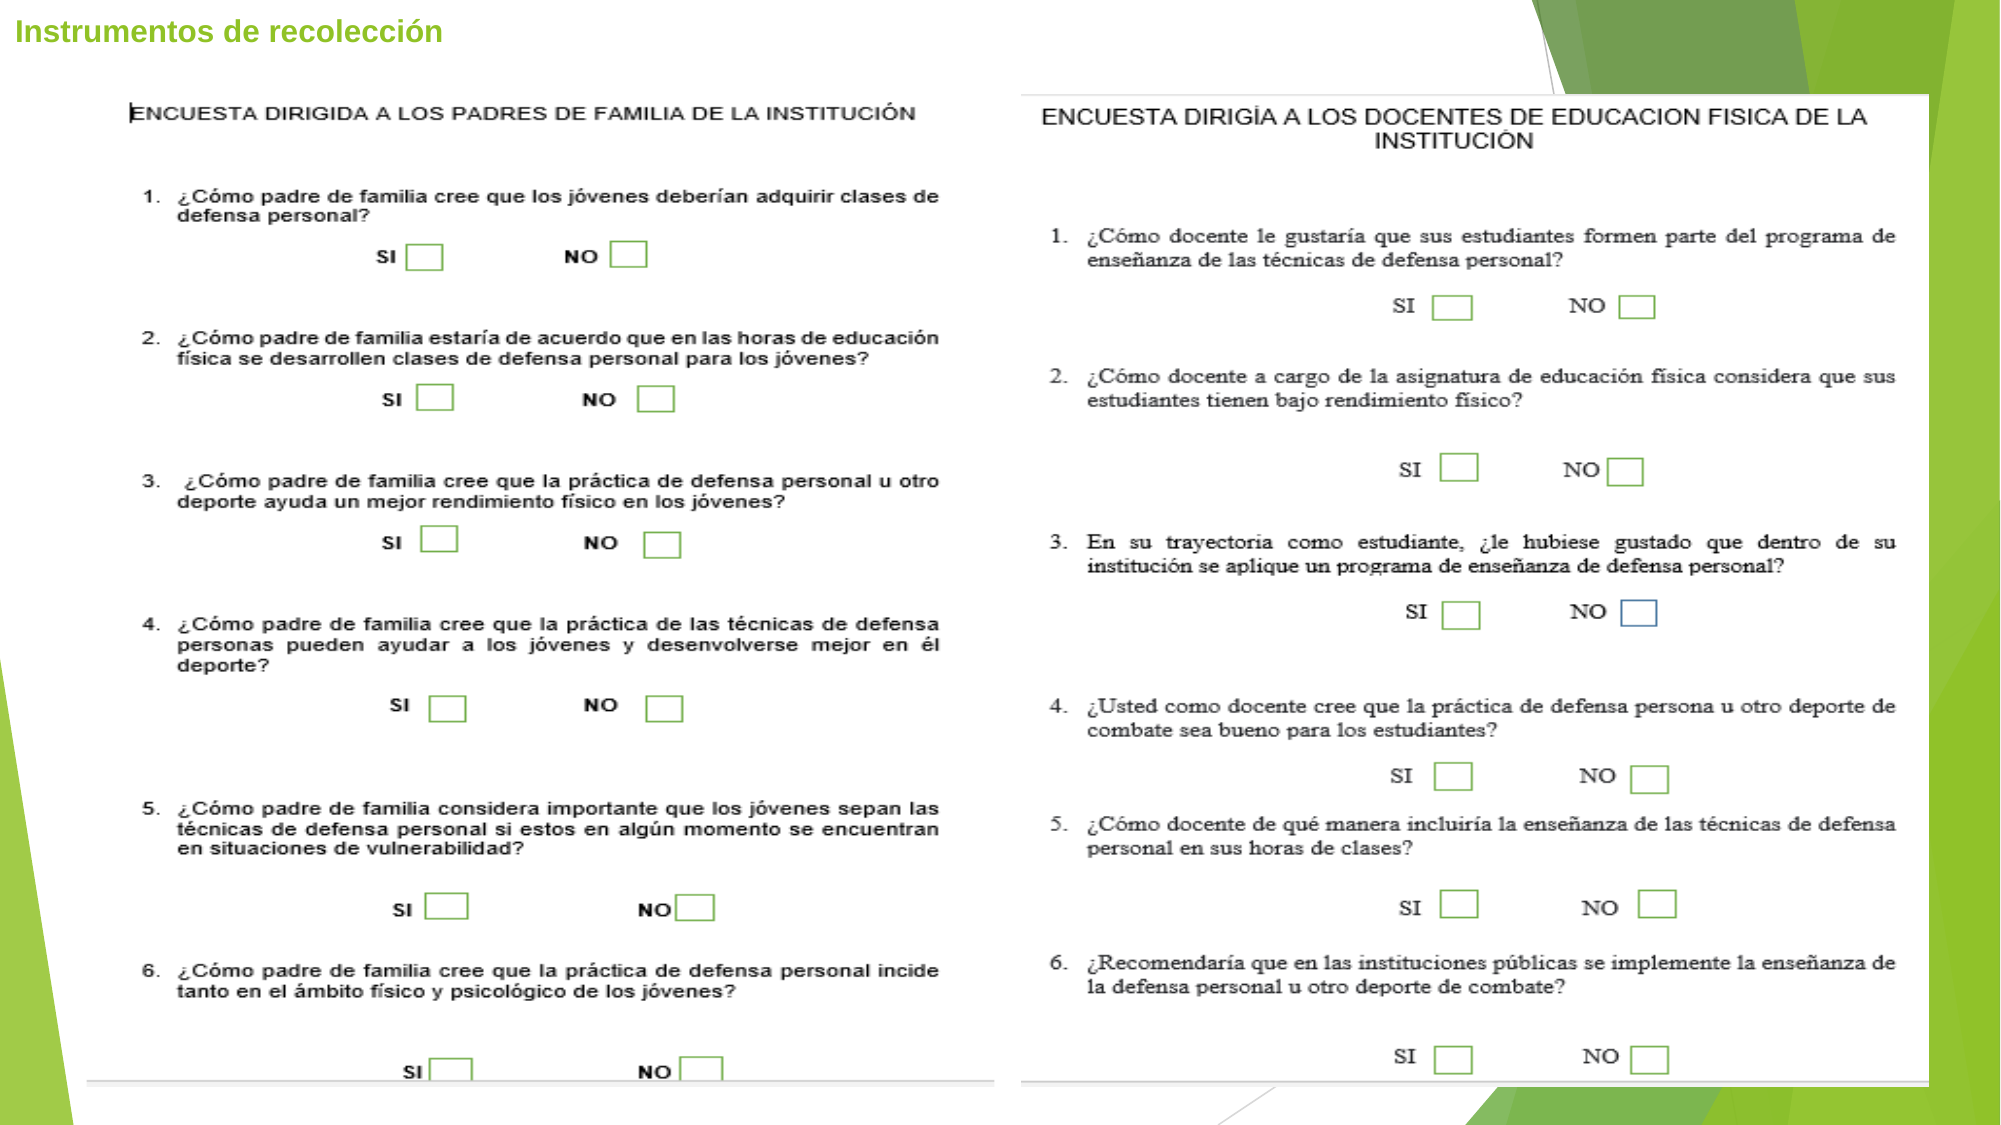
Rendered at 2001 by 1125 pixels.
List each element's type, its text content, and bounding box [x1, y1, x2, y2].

title Instrumentos de recolección [0, 4, 1022, 95]
picture [1020, 94, 1930, 1087]
picture [86, 101, 995, 1087]
